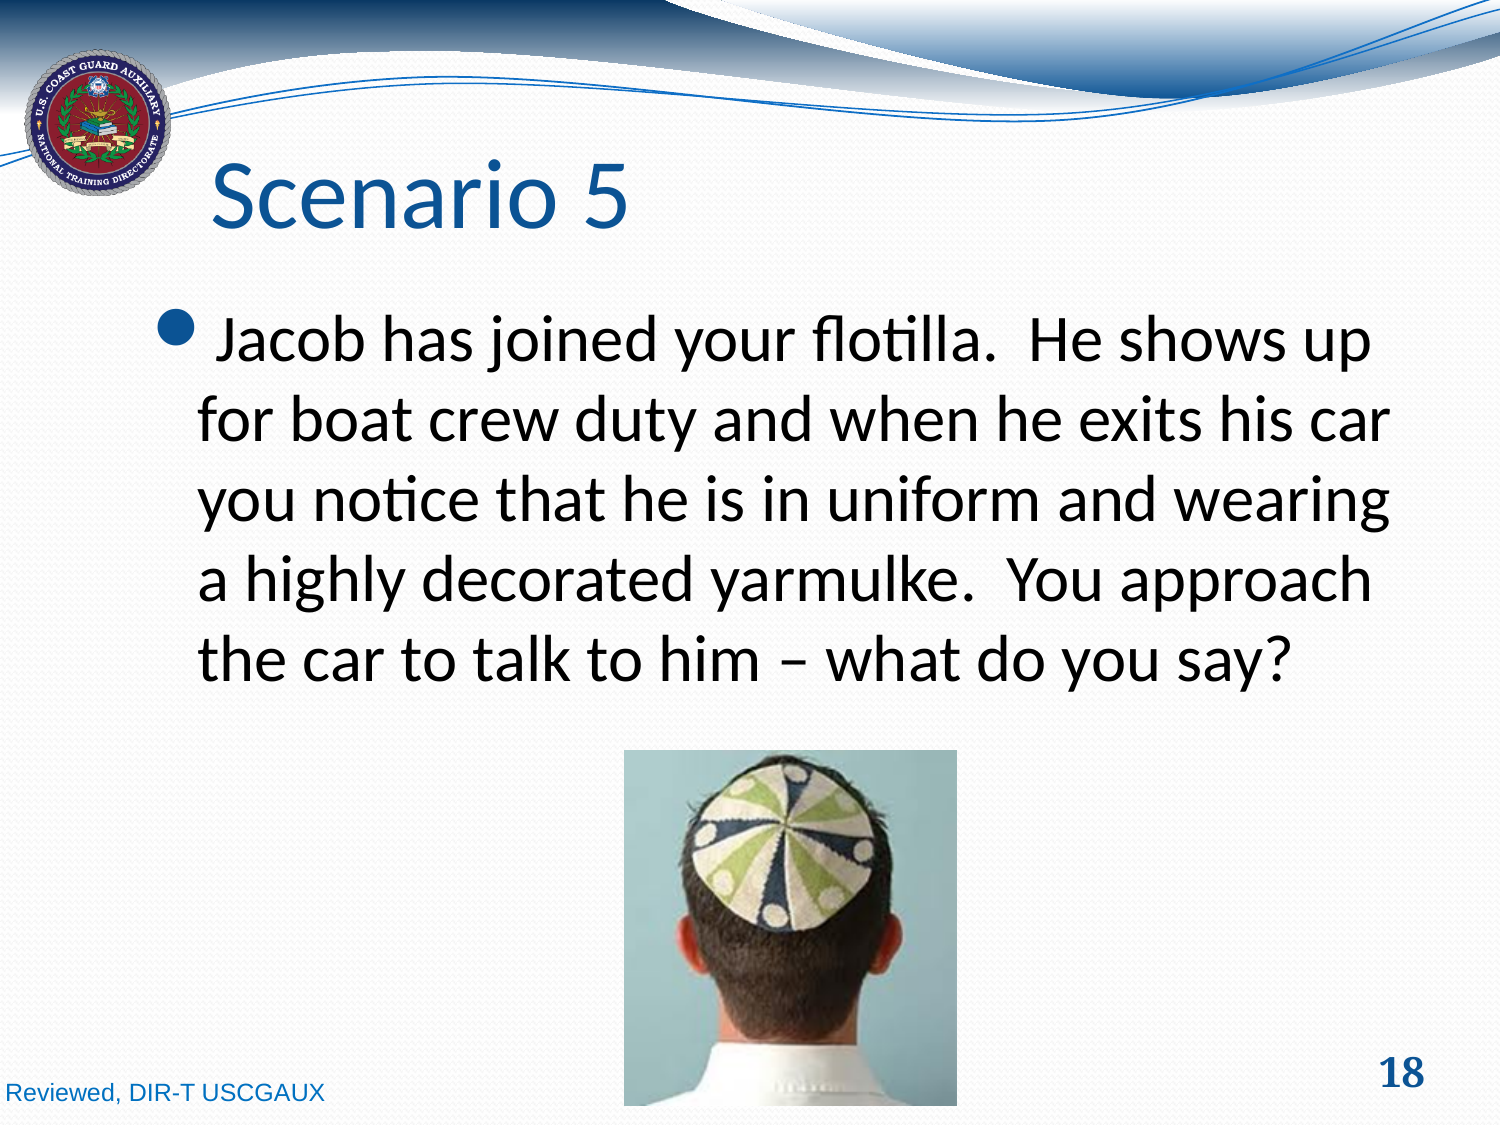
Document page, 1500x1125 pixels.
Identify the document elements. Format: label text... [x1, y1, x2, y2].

picture [624, 750, 957, 1106]
slide_number 18 [1299, 1042, 1425, 1103]
list Jacob has joined your flotilla. He shows up for boat crew duty and when he exits his car you notice that he is in uniform and wearing a highly decorated yarmulke. You approach the car to talk to him – what do you say? [137, 287, 1425, 820]
title Scenario 5 [195, 115, 1425, 263]
picture [24, 49, 171, 196]
